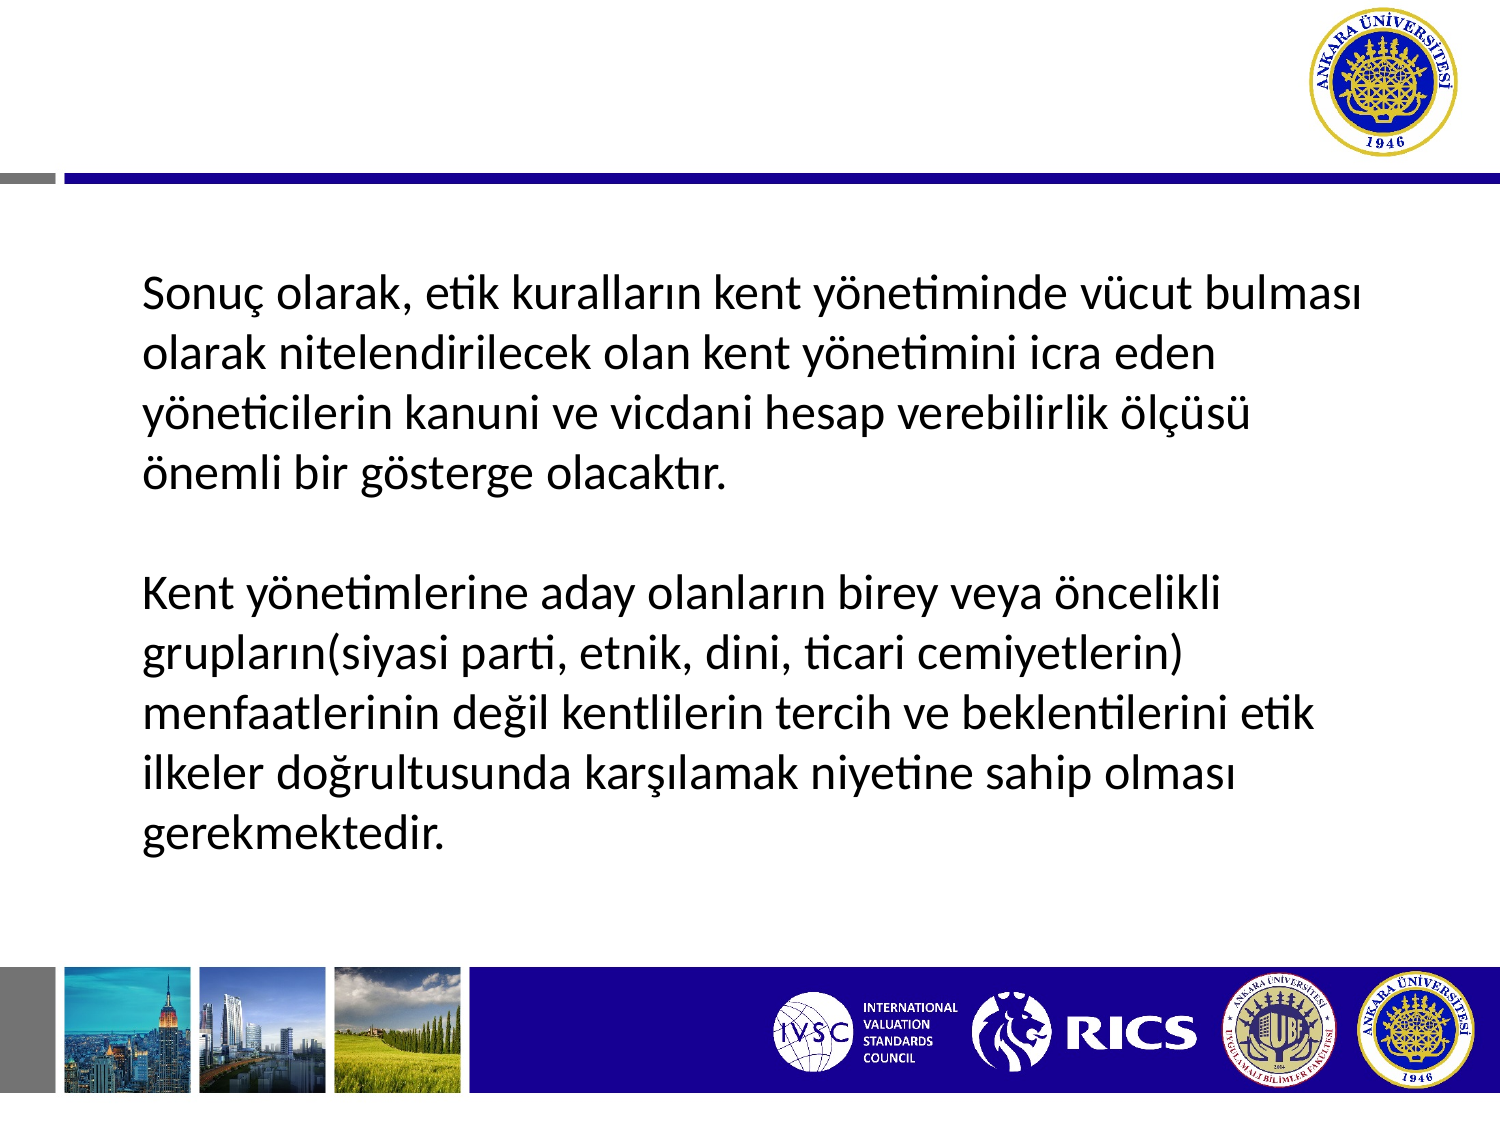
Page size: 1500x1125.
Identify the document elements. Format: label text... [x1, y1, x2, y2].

picture [0, 0, 1500, 1125]
footer [510, 1046, 990, 1103]
text_box Sonuç olarak, etik kuralların kent yönetiminde vücut bulması olarak nitelendirilecek olan kent yönetimini icra eden yöneticilerin kanuni ve vicdani hesap verebilirlik ölçüsü önemli bir gösterge olacaktır. Kent yönetimlerine aday olanların birey veya öncelikli grupların(siyasi parti, etnik, dini, ticari cemiyetlerin) menfaatlerinin değil kentlilerin tercih ve beklentilerini etik ilkeler doğrultusunda karşılamak niyetine sahip olması gerekmektedir. [127, 252, 1385, 868]
